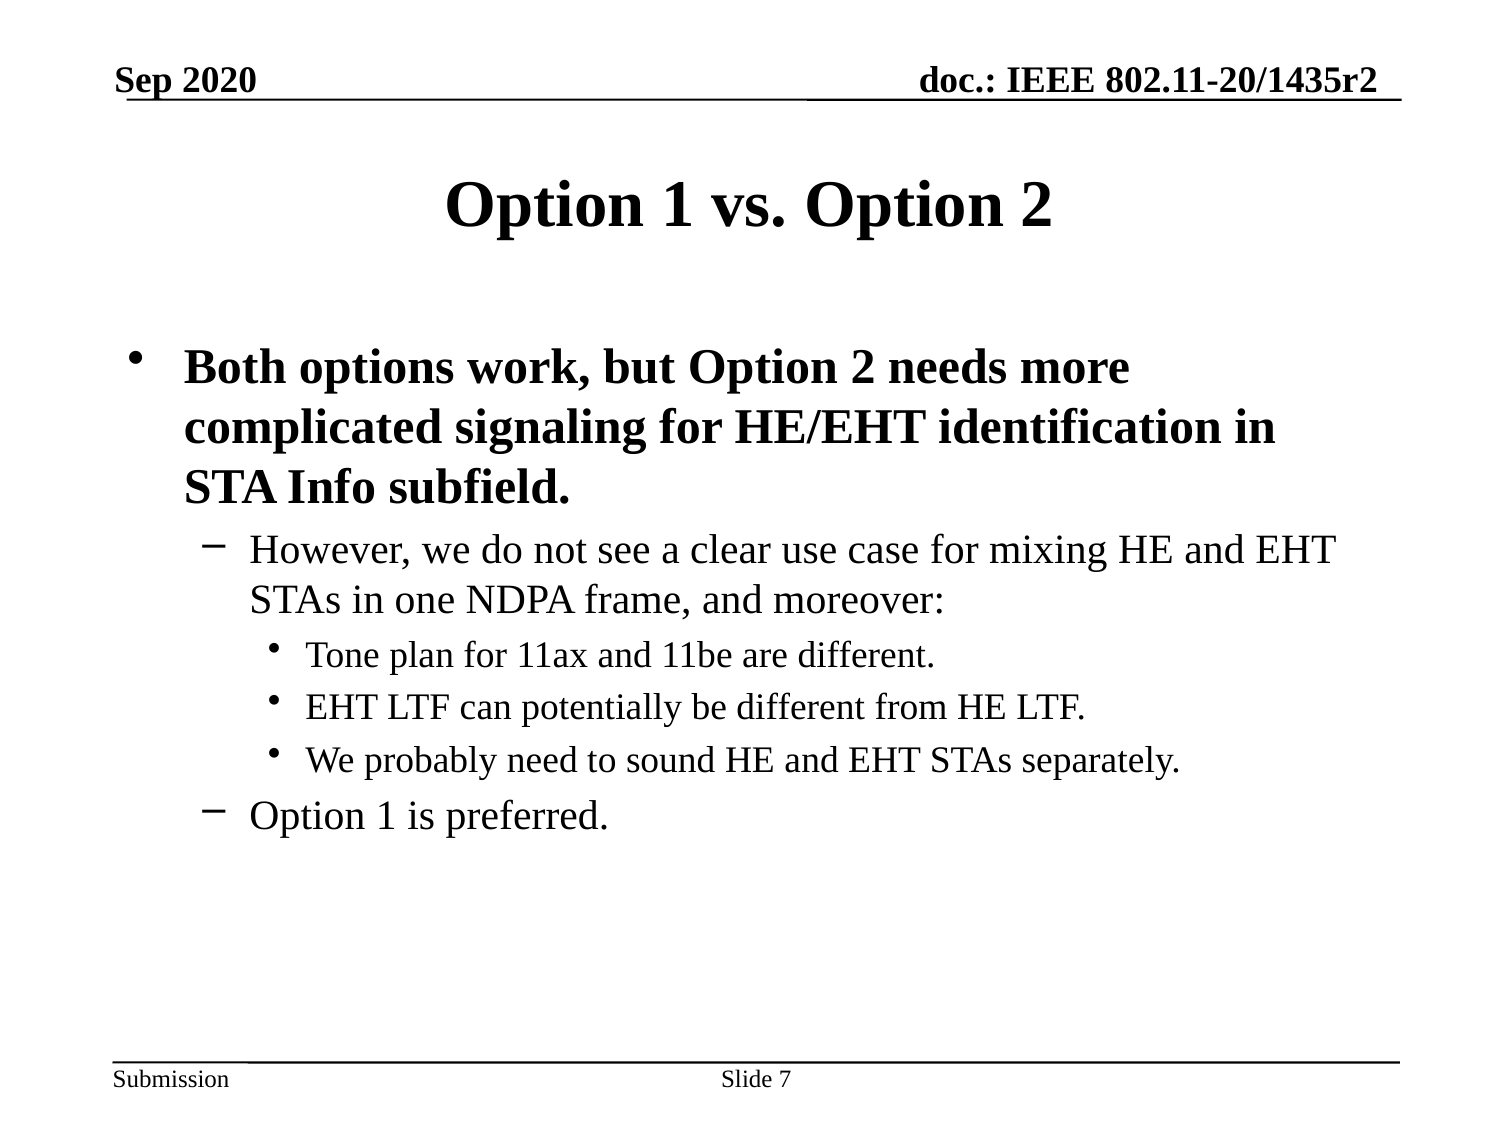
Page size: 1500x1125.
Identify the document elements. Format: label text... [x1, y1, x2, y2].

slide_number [114, 54, 309, 101]
list Both options work, but Option 2 needs more complicated signaling for HE/EHT identification in STA Info subfield. However, we do not see a clear use case for mixing HE and EHT STAs in one NDPA frame, and moreover: Tone plan for 11ax and 11be are different. EHT LTF can potentially be different from HE LTF. We probably need to sound HE and EHT STAs separately. Option 1 is preferred. [112, 326, 1388, 1002]
slide_number Slide 7 [712, 1061, 800, 1093]
title Option 1 vs. Option 2 [112, 112, 1388, 288]
